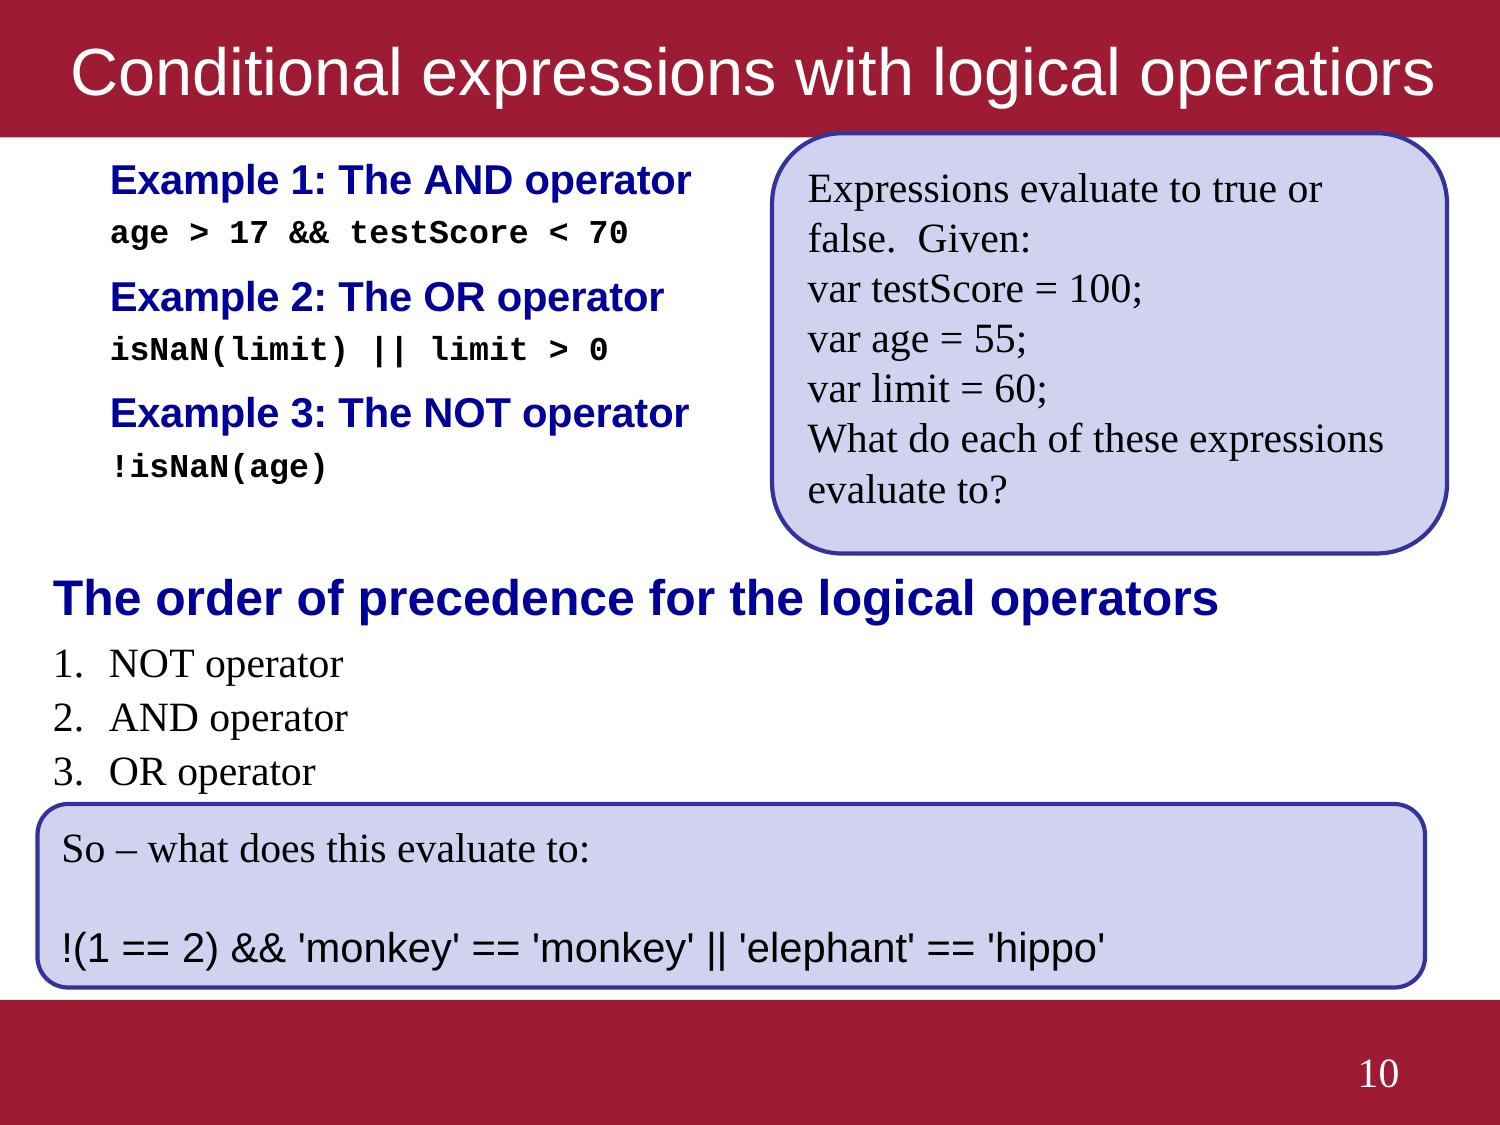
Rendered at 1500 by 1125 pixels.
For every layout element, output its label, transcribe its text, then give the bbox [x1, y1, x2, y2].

title Conditional expressions with logical operatiors [0, 0, 1500, 138]
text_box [52, 135, 1254, 802]
text_box Expressions evaluate to true or false. Given: var testScore = 100; var age = 55; var limit = 60; What do each of these expressions evaluate to? [822, 131, 1450, 556]
text_box So – what does this evaluate to: !(1 == 2) && 'monkey' == 'monkey' || 'elephant' == 'hippo' [35, 801, 1428, 990]
slide_number 10 [1074, 1038, 1426, 1089]
